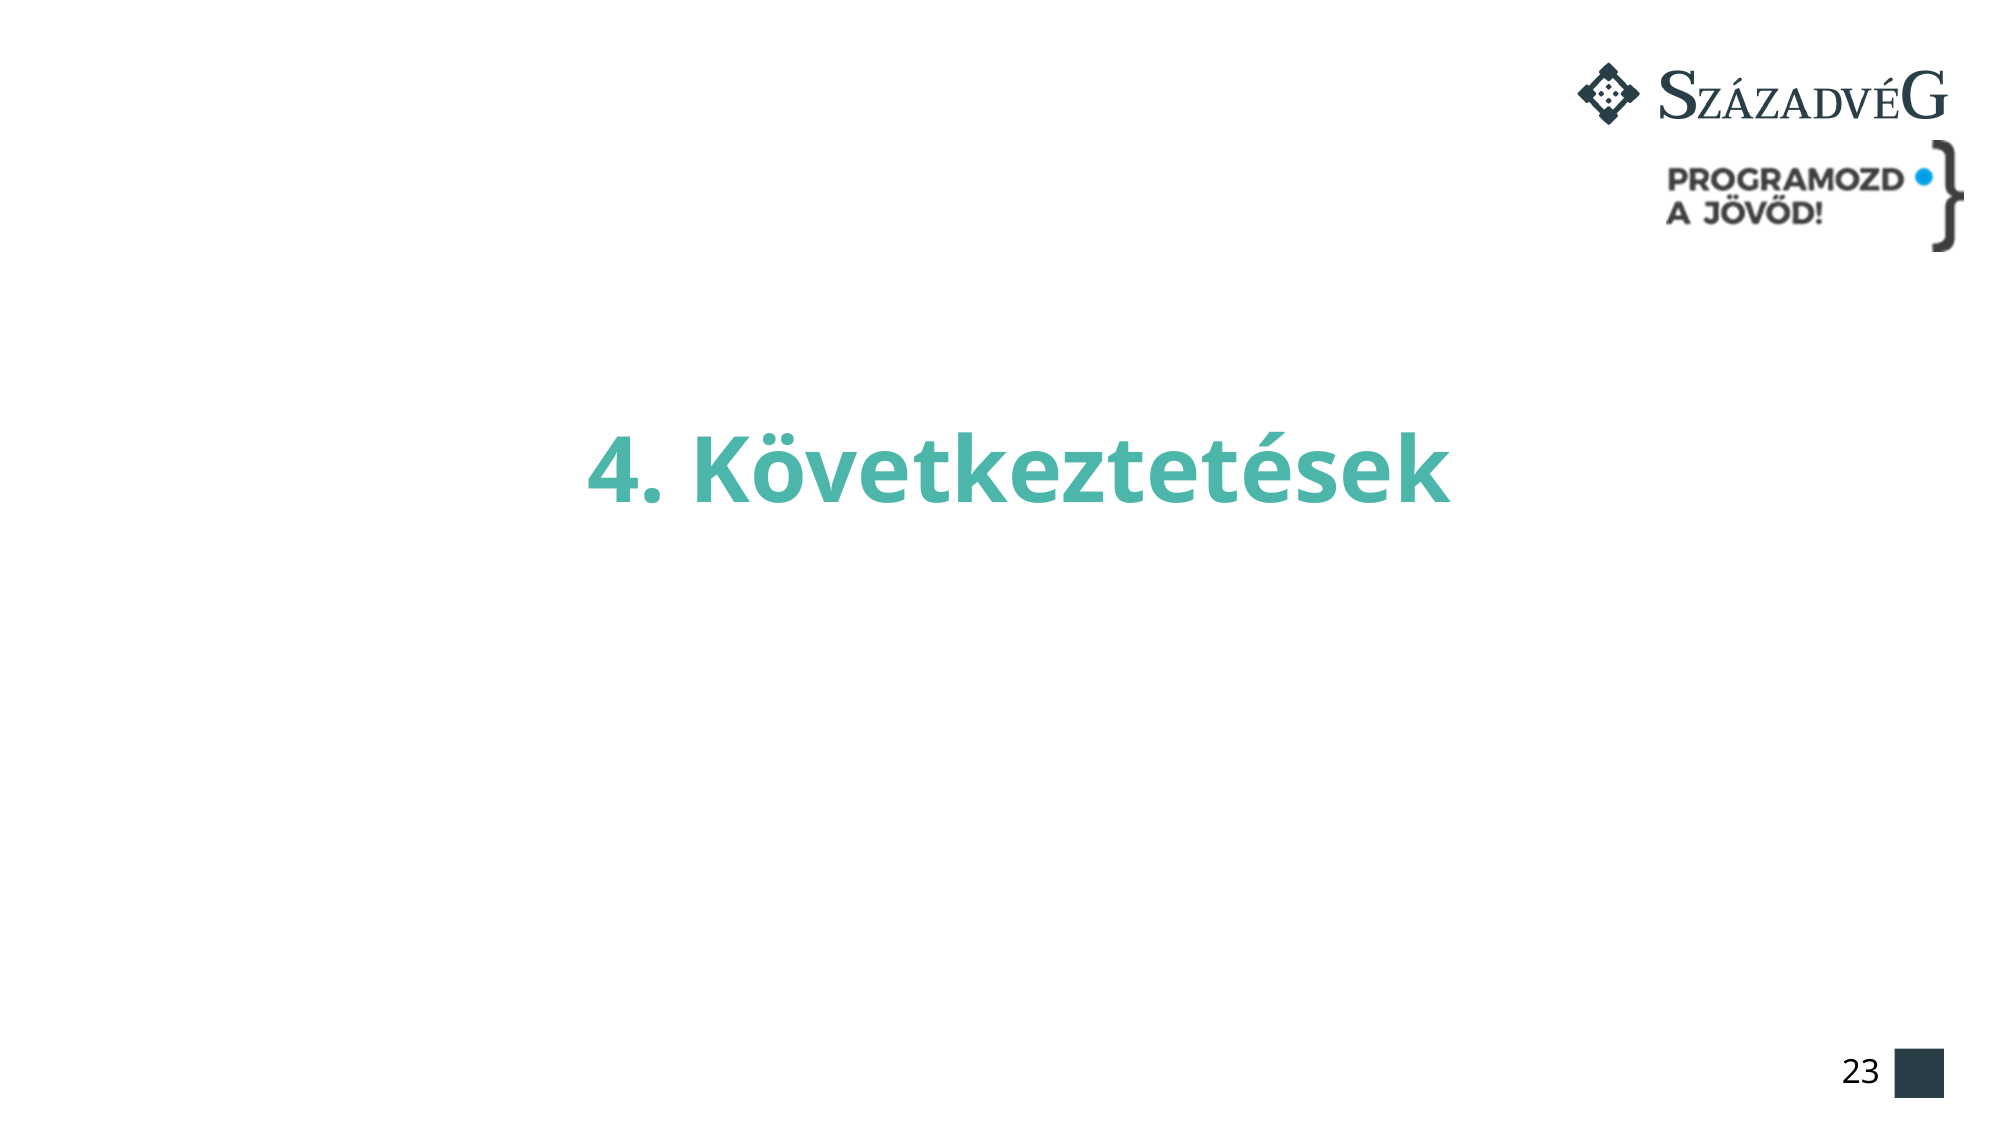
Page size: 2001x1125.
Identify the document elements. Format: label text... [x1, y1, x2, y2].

slide_number 23 [1784, 1048, 1895, 1098]
picture [1577, 62, 1948, 125]
picture [1666, 140, 1964, 252]
text_box 4. Következtetések [218, 403, 1797, 529]
